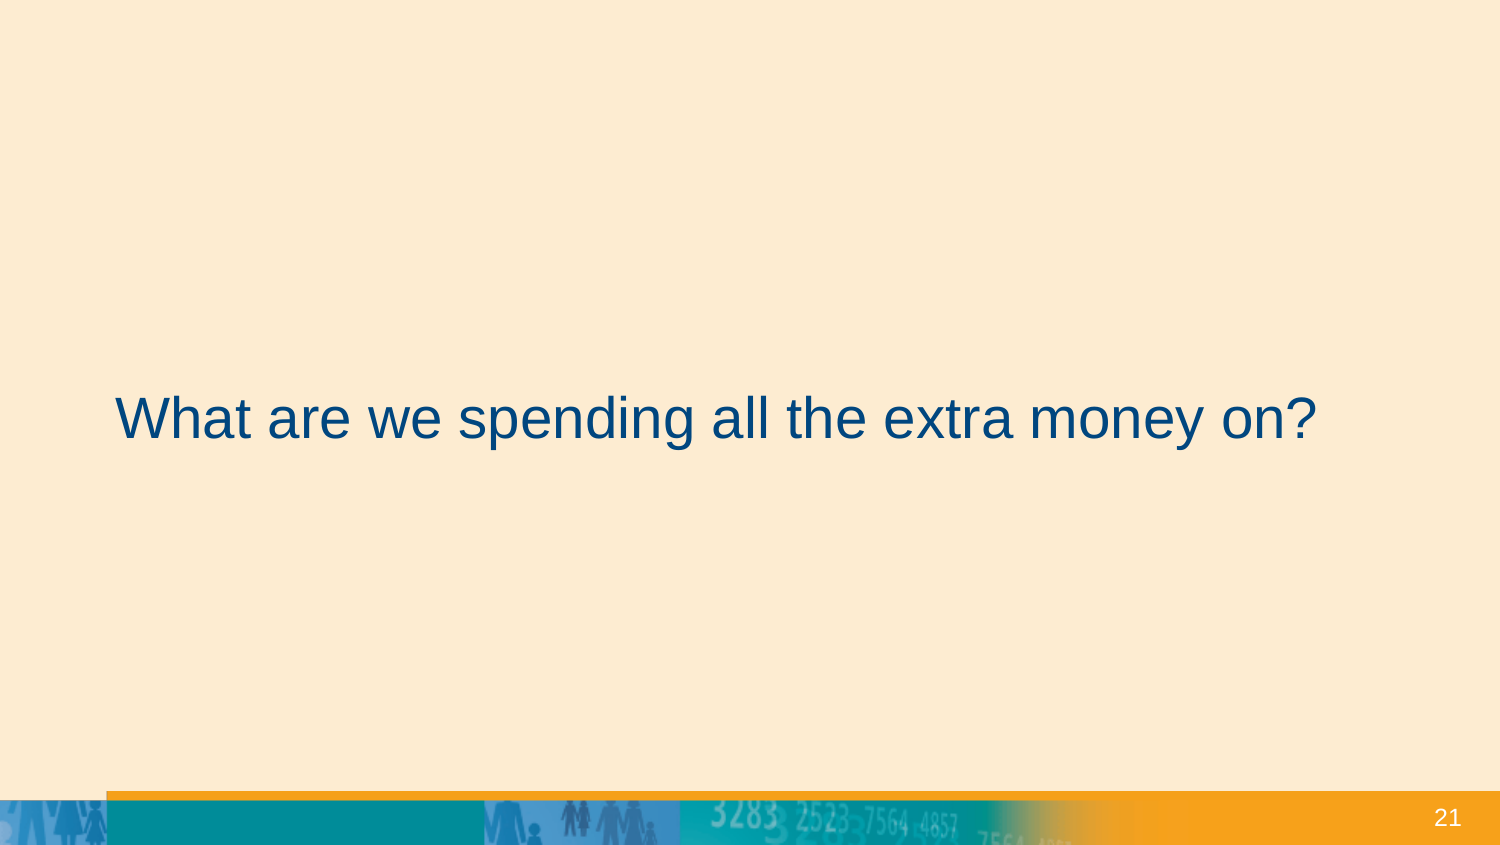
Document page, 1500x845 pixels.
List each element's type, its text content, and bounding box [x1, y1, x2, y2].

picture [0, 791, 1500, 845]
slide_number 21 [1399, 803, 1497, 832]
title What are we spending all the extra money on? [100, 339, 1429, 491]
